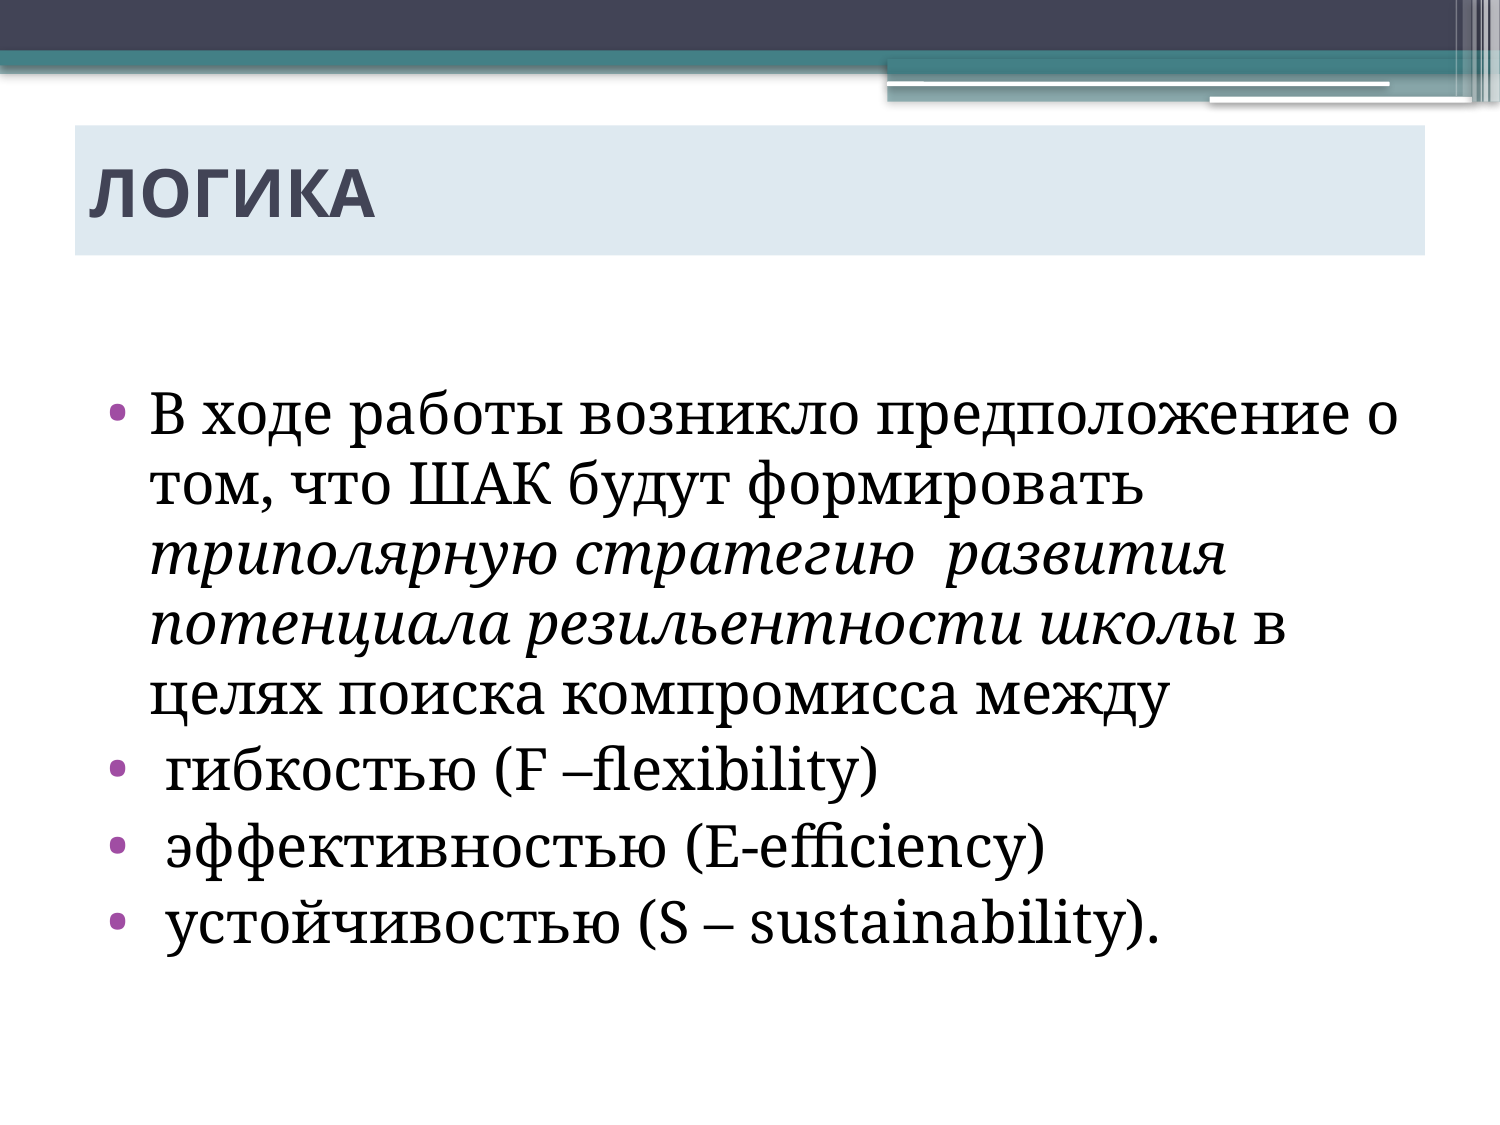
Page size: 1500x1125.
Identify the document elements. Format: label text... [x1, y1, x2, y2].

title ЛОГИКА [75, 125, 1425, 256]
list В ходе работы возникло предположение о том, что ШАК будут формировать триполярную стратегию развития потенциала резильентности школы в целях поиска компромисса между гибкостью (F –flexibility) эффективностью (Е-efficiency) устойчивостью (S – sustainability). [75, 368, 1425, 1079]
